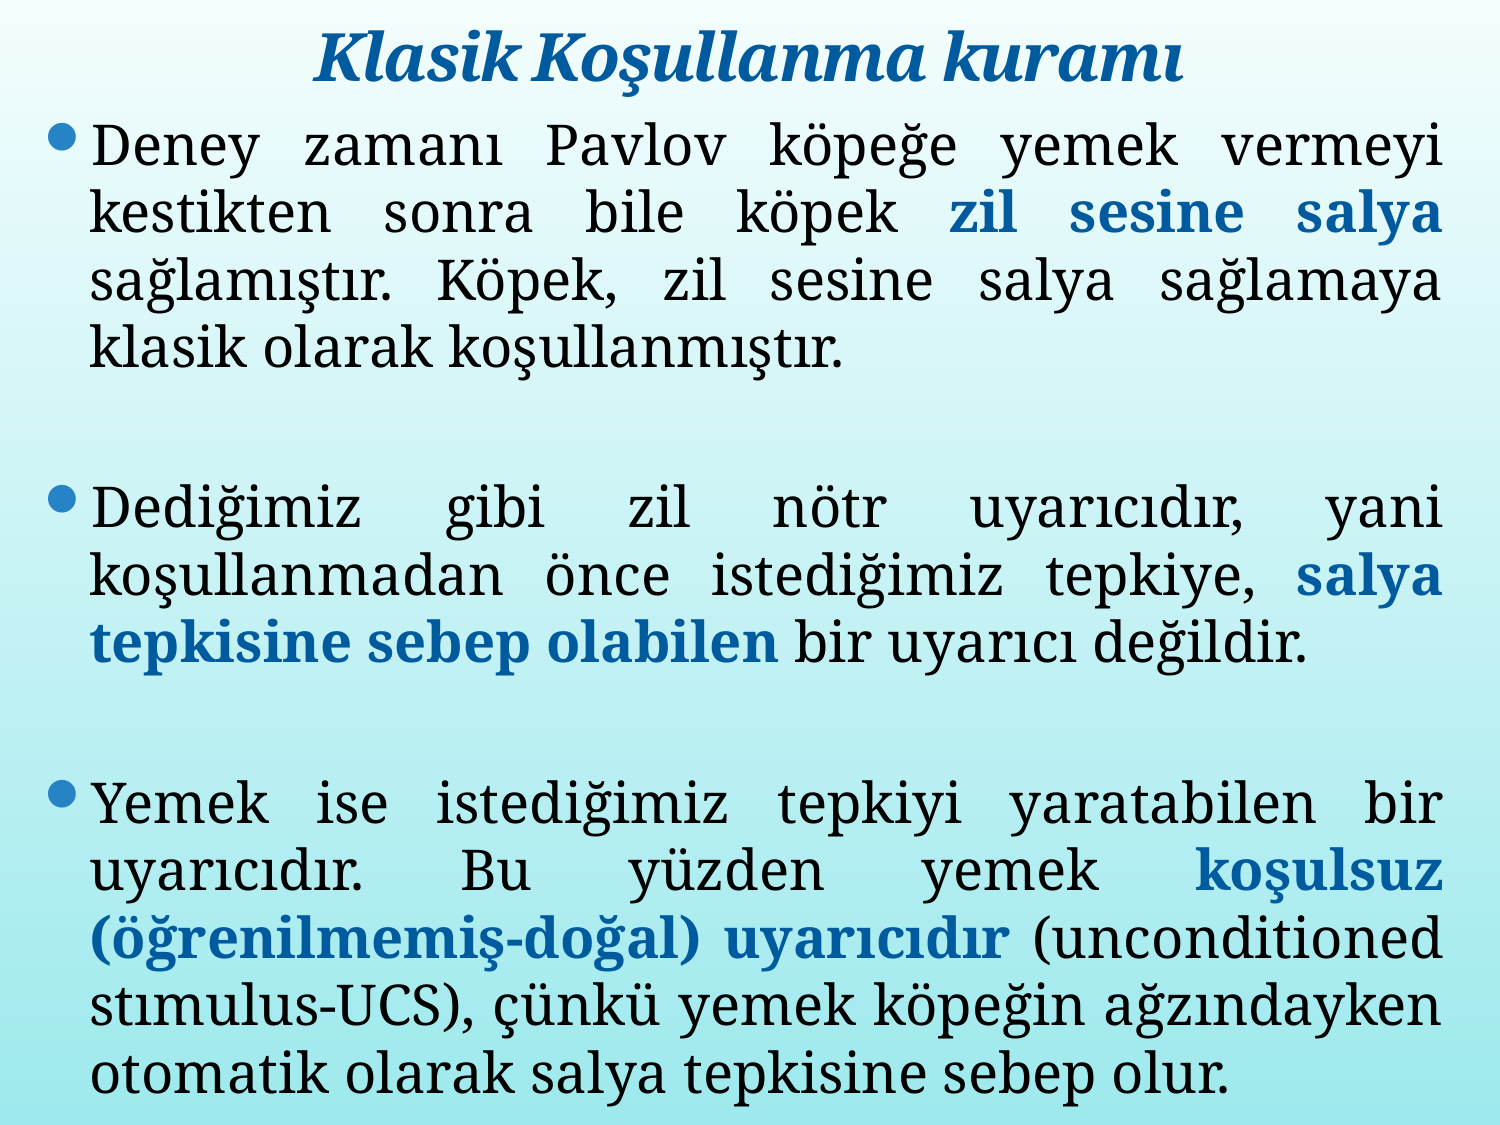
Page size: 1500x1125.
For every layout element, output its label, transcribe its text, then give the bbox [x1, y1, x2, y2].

title Klasik Koşullanma kuramı [41, 30, 1459, 102]
list Deney zamanı Pavlov köpeğe yemek vermeyi kestikten sonra bile köpek zil sesine salya sağlamıştır. Köpek, zil sesine salya sağlamaya klasik olarak koşullanmıştır. Dediğimiz gibi zil nötr uyarıcıdır, yani koşullanmadan önce istediğimiz tepkiye, salya tepkisine sebep olabilen bir uyarıcı değildir. Yemek ise istediğimiz tepkiyi yaratabilen bir uyarıcıdır. Bu yüzden yemek koşulsuz (öğrenilmemiş-doğal) uyarıcıdır (unconditioned stımulus-UCS), çünkü yemek köpeğin ağzındayken otomatik olarak salya tepkisine sebep olur. [29, 101, 1459, 1024]
